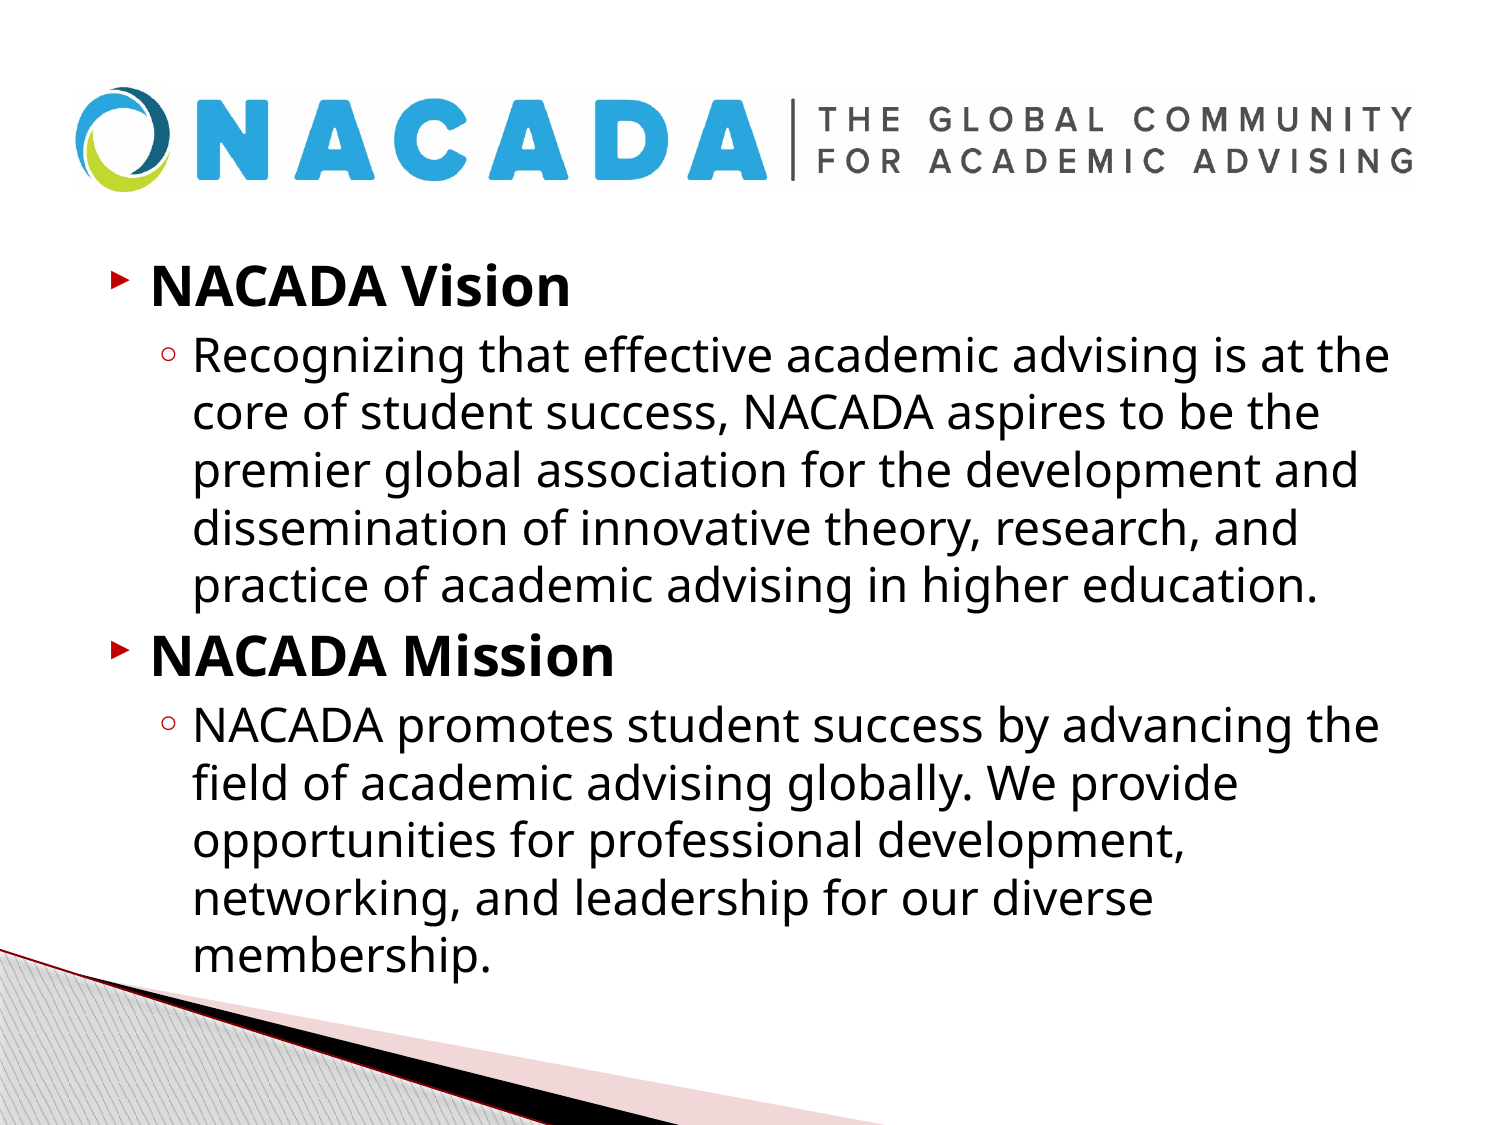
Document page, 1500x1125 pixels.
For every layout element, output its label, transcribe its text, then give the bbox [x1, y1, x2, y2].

list NACADA Vision Recognizing that effective academic advising is at the core of student success, NACADA aspires to be the premier global association for the development and dissemination of innovative theory, research, and practice of academic advising in higher education. NACADA Mission NACADA promotes student success by advancing the field of academic advising globally. We provide opportunities for professional development, networking, and leadership for our diverse membership. [75, 242, 1425, 986]
picture [74, 87, 1413, 192]
